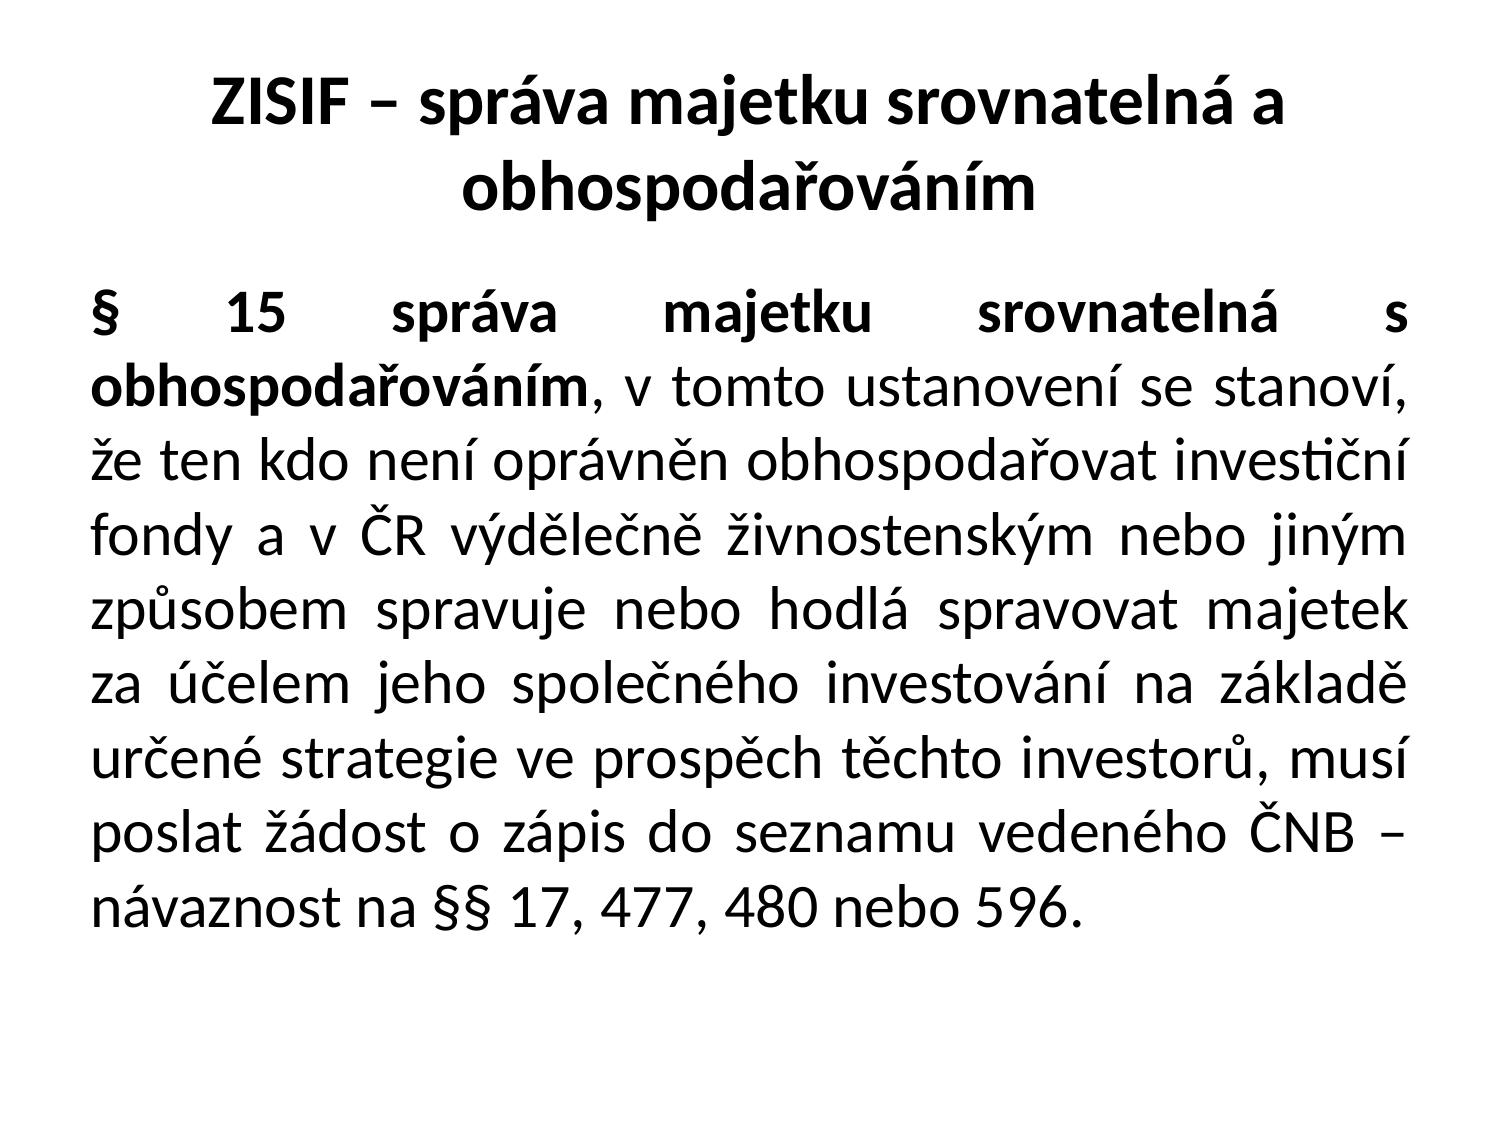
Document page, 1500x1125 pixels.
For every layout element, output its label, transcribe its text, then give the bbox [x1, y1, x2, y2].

title ZISIF – správa majetku srovnatelná a obhospodařováním [75, 45, 1425, 233]
list § 15 správa majetku srovnatelná s obhospodařováním, v tomto ustanovení se stanoví, že ten kdo není oprávněn obhospodařovat investiční fondy a v ČR výdělečně živnostenským nebo jiným způsobem spravuje nebo hodlá spravovat majetek za účelem jeho společného investování na základě určené strategie ve prospěch těchto investorů, musí poslat žádost o zápis do seznamu vedeného ČNB – návaznost na §§ 17, 477, 480 nebo 596. [75, 262, 1425, 1005]
